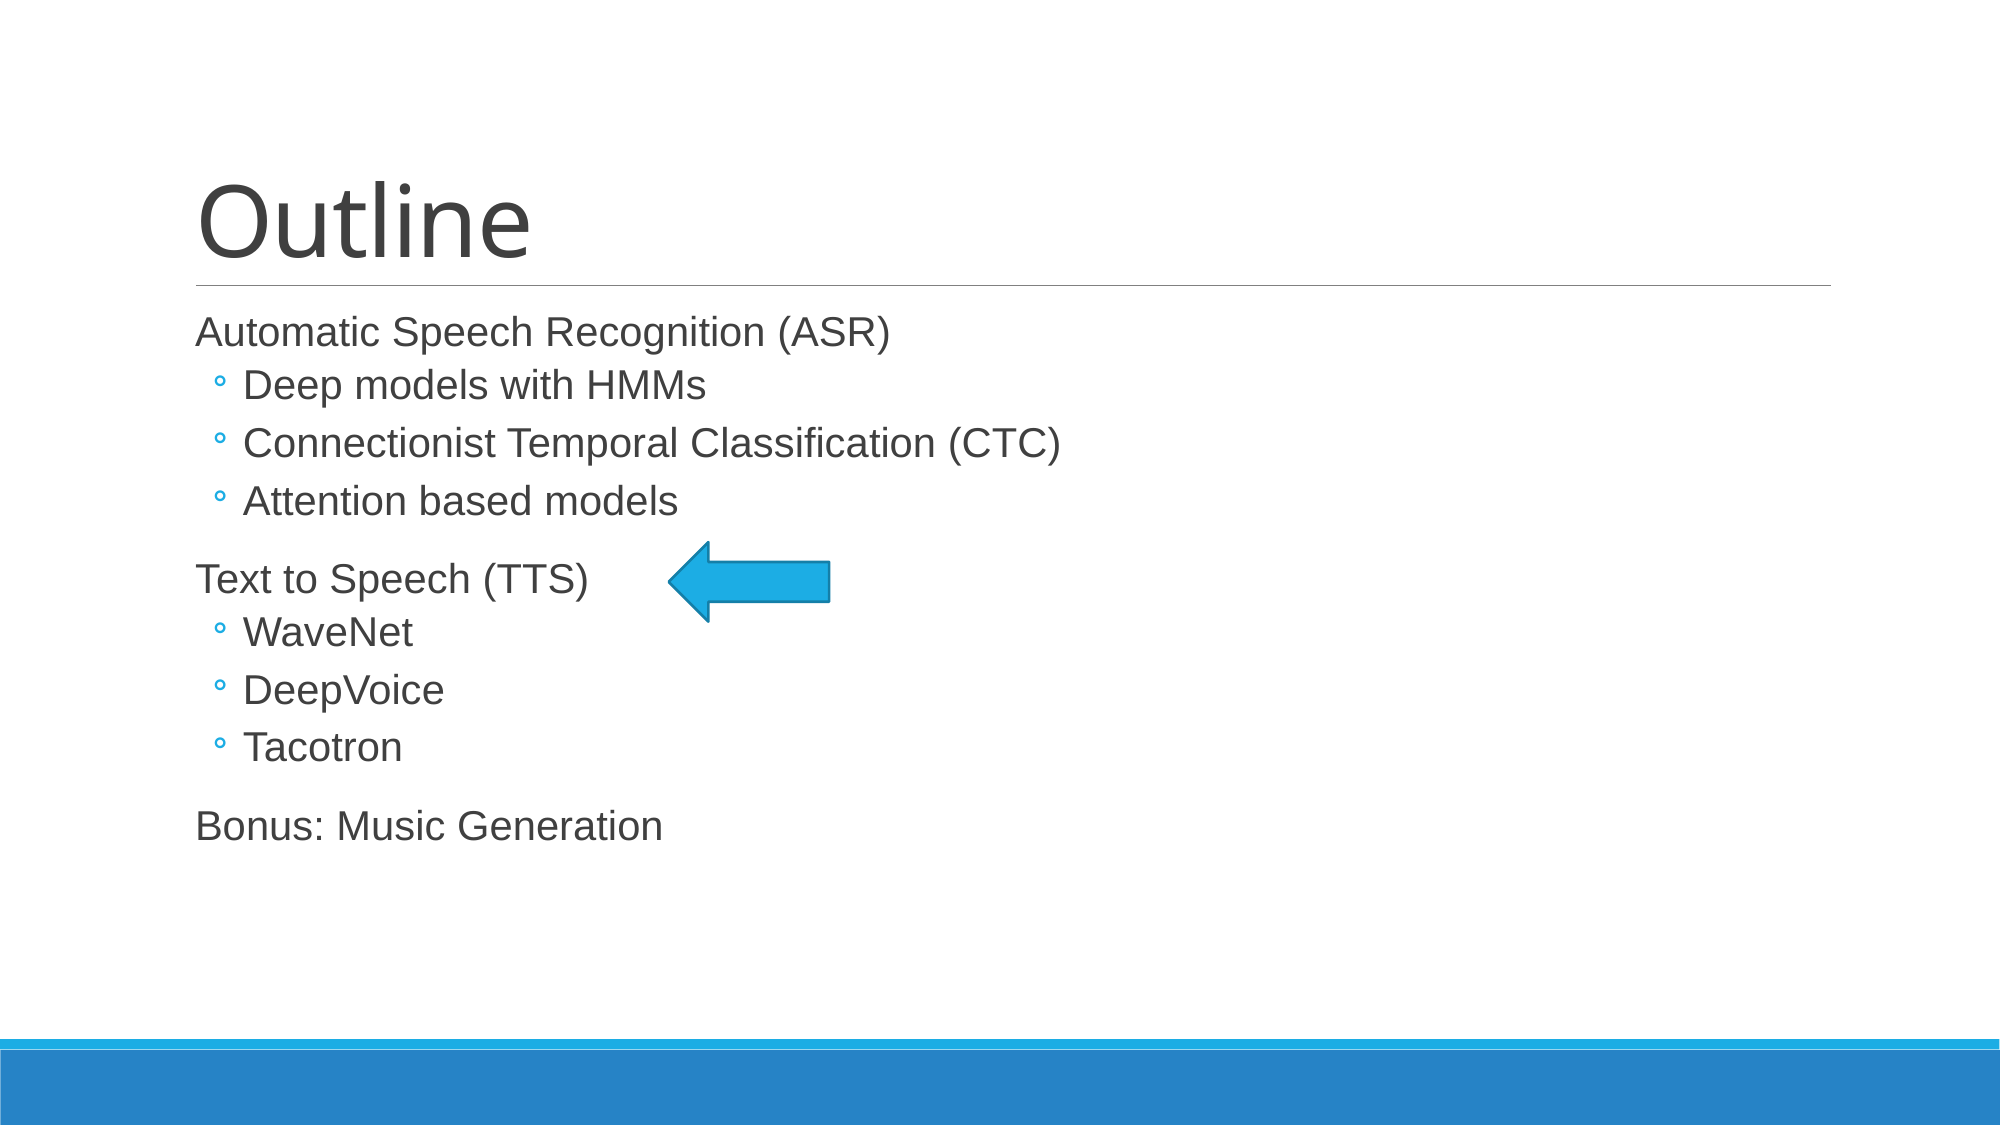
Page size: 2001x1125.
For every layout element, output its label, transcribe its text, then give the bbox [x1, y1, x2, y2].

text_box [667, 540, 831, 623]
list Automatic Speech Recognition (ASR) Deep models with HMMs Connectionist Temporal Classification (CTC) Attention based models Text to Speech (TTS) WaveNet DeepVoice Tacotron Bonus: Music Generation [180, 302, 1830, 963]
title Outline [180, 47, 1830, 285]
